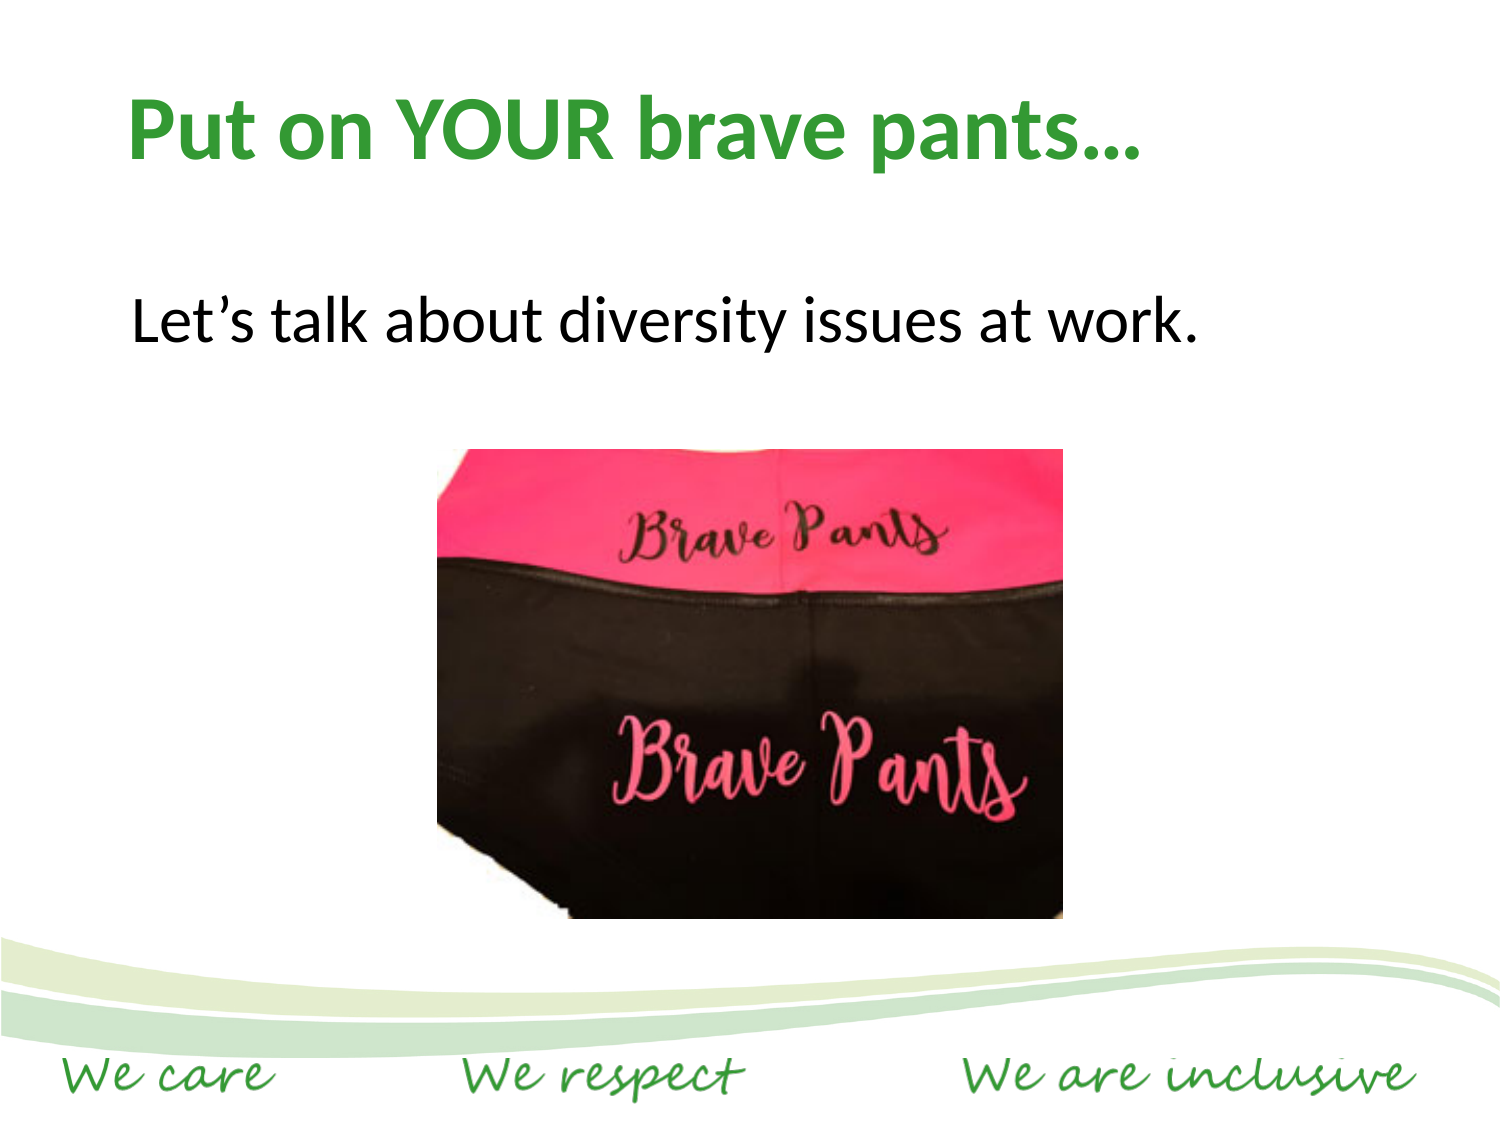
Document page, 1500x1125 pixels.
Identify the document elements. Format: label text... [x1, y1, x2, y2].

picture [437, 449, 1063, 919]
list Let’s talk about diversity issues at work. [116, 268, 1417, 369]
picture [0, 937, 1500, 1125]
title Put on YOUR brave pants… [112, 41, 1388, 230]
